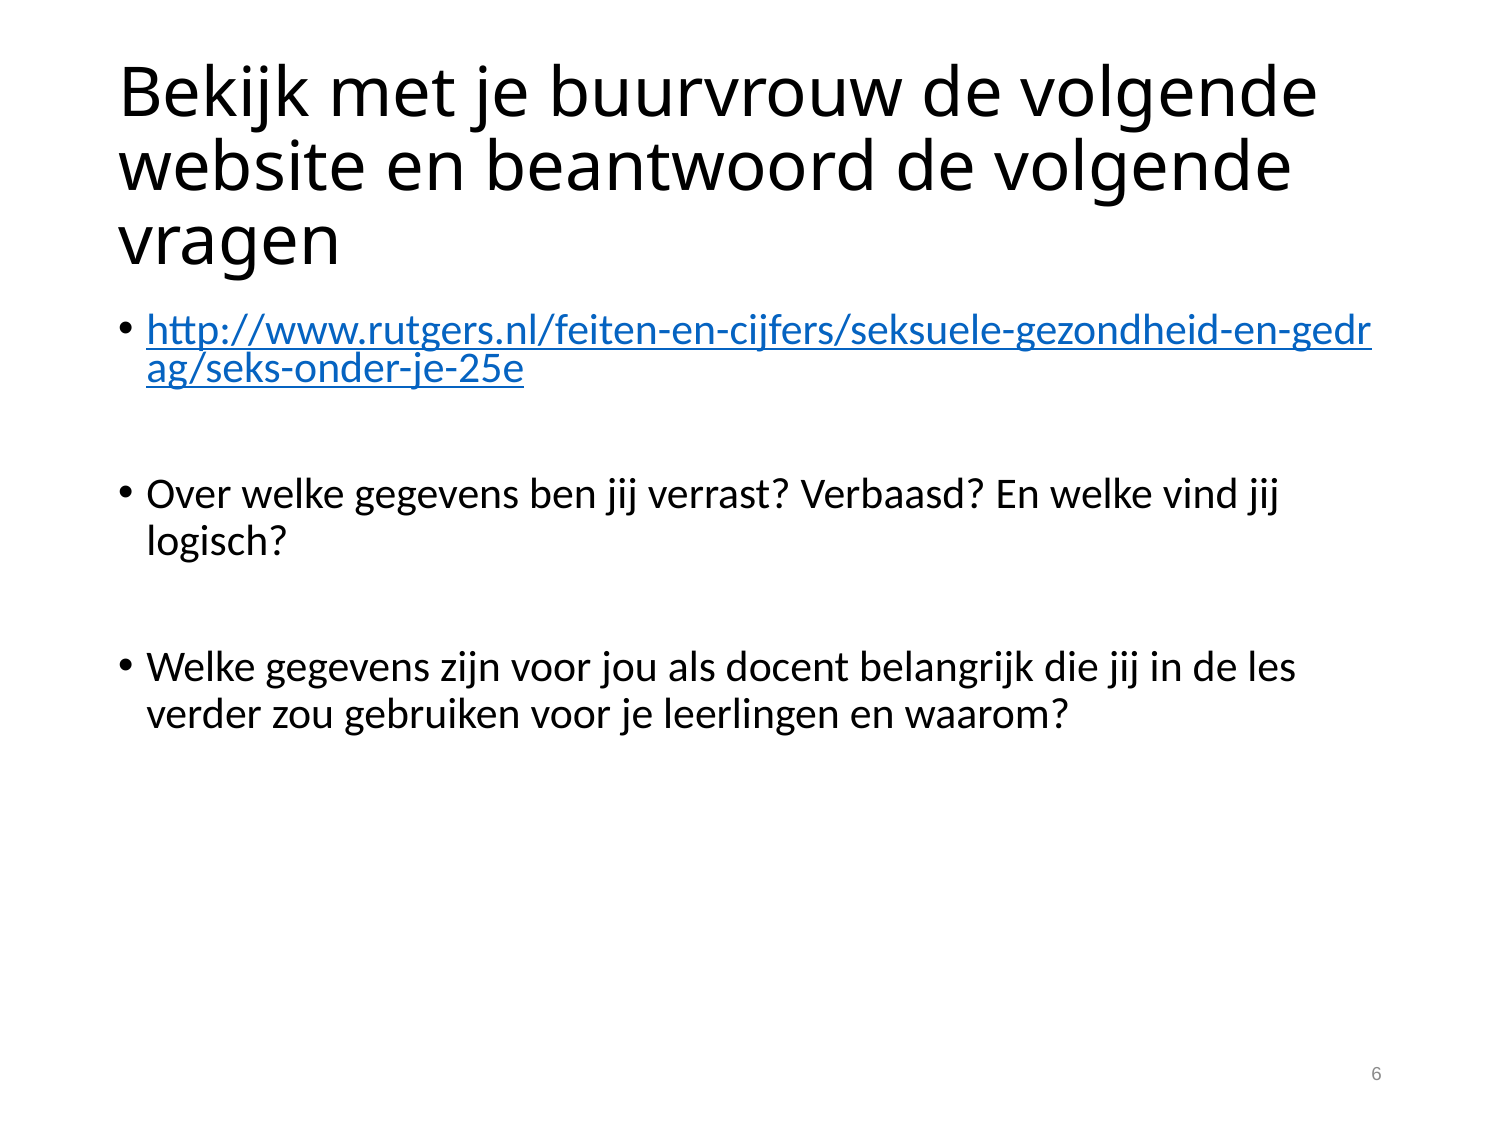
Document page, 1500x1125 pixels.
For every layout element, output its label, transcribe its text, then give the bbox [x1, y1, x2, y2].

list http://www.rutgers.nl/feiten-en-cijfers/seksuele-gezondheid-en-gedrag/seks-onder-je-25e Over welke gegevens ben jij verrast? Verbaasd? En welke vind jij logisch? Welke gegevens zijn voor jou als docent belangrijk die jij in de les verder zou gebruiken voor je leerlingen en waarom? [103, 299, 1397, 1014]
slide_number 6 [1059, 1042, 1397, 1103]
title Bekijk met je buurvrouw de volgende website en beantwoord de volgende vragen [103, 59, 1397, 278]
